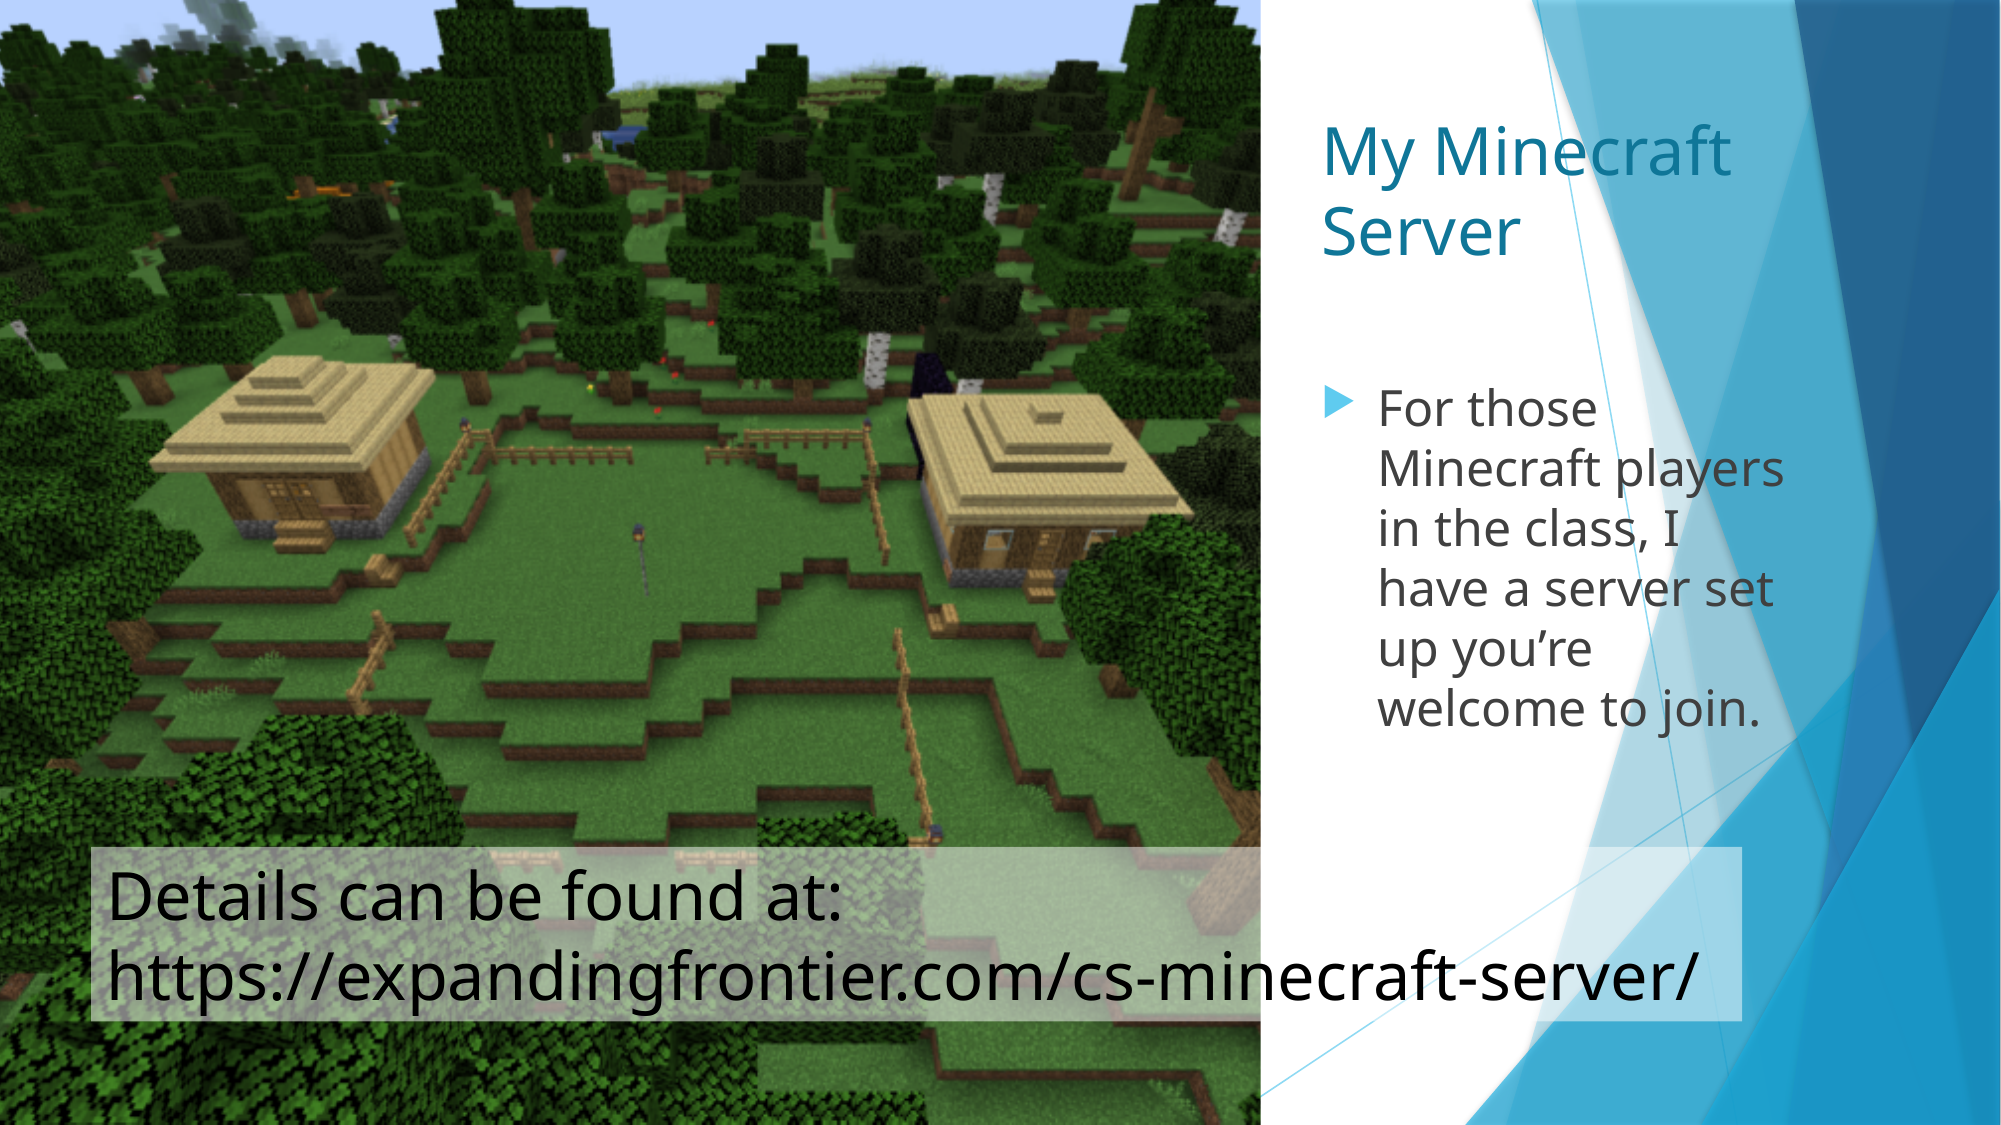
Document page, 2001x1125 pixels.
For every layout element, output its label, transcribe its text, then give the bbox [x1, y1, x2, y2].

text_box Details can be found at: https://expandingfrontier.com/cs-minecraft-server/ [1265, 846, 1743, 1022]
title My Minecraft Server [1306, 101, 1813, 344]
list For those Minecraft players in the class, I have a server set up you’re welcome to join. [1306, 369, 1813, 754]
picture [0, 0, 1262, 1125]
